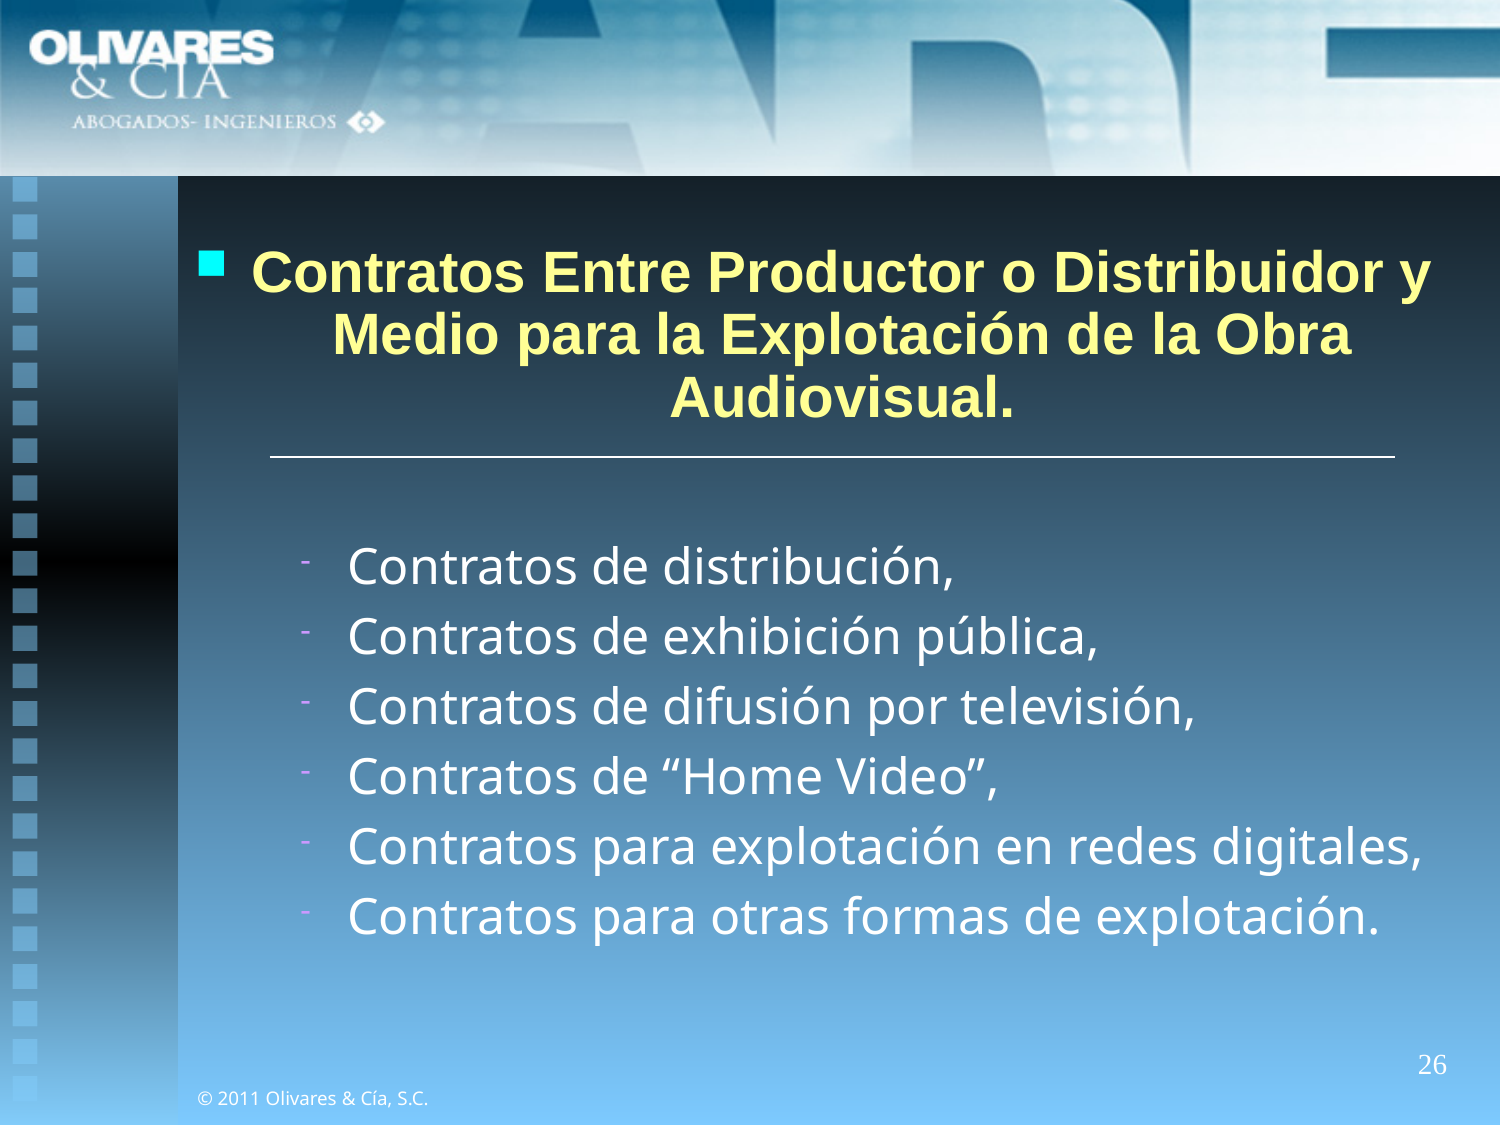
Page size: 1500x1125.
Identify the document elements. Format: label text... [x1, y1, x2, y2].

text_box [210, 762, 1454, 868]
picture [0, 0, 1500, 177]
text_box Contratos Entre Productor o Distribuidor y Medio para la Explotación de la Obra Audiovisual. [175, 234, 1453, 354]
text_box Contratos de distribución, Contratos de exhibición pública, Contratos de difusión por televisión, Contratos de “Home Video”, Contratos para explotación en redes digitales, Contratos para otras formas de explotación. [210, 527, 1454, 762]
slide_number 26 [1149, 1024, 1463, 1101]
text_box © 2011 Olivares & Cía, S.C. [182, 1079, 444, 1117]
